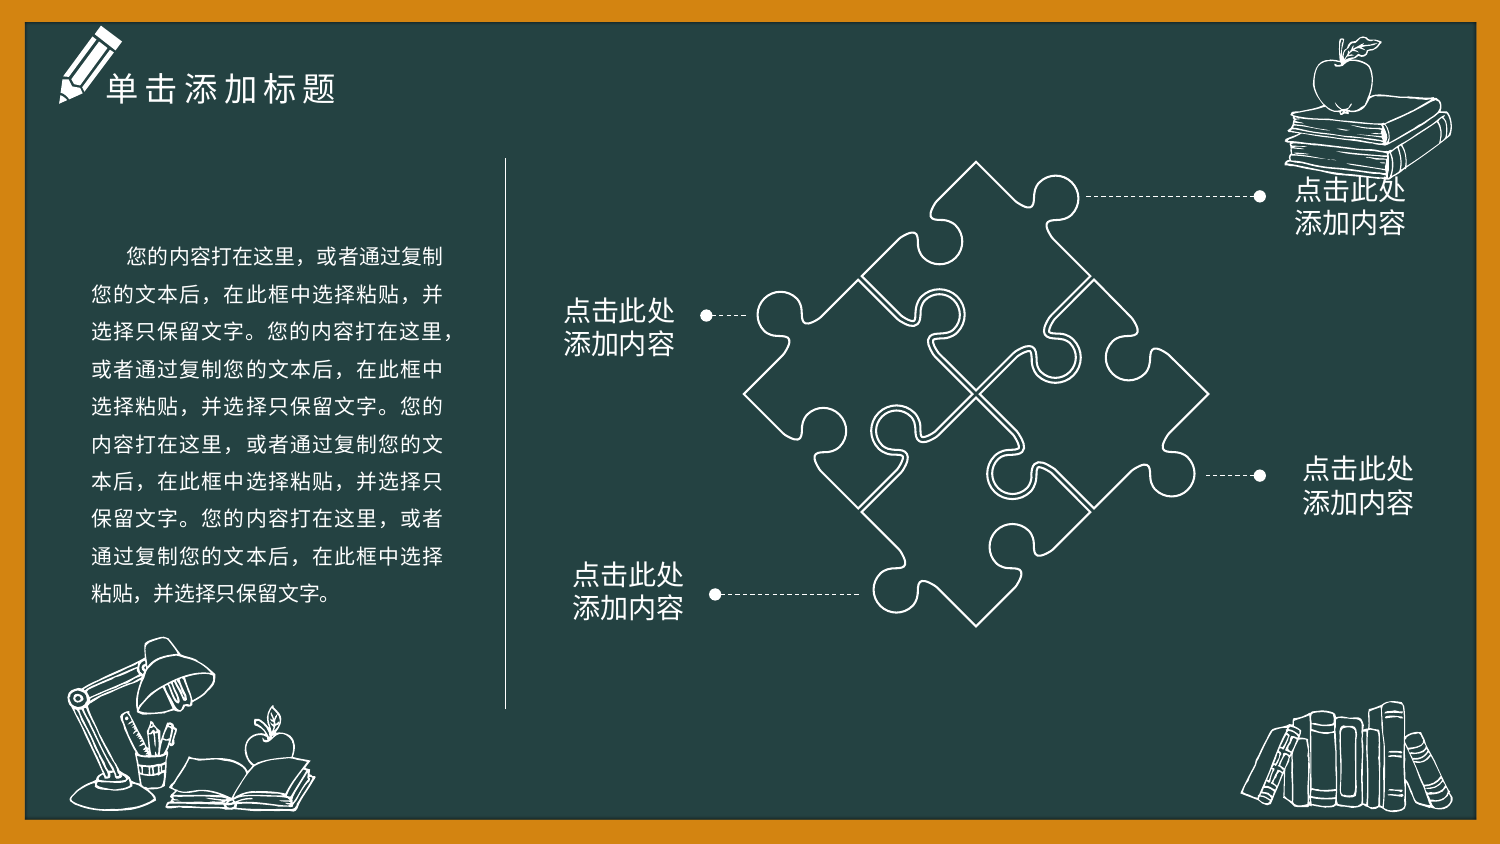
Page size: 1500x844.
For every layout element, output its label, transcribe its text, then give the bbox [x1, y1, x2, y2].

text_box [742, 278, 974, 510]
text_box 单击添加标题 [90, 60, 362, 116]
text_box 点击此处 添加内容 [1279, 164, 1422, 247]
text_box 点击此处 添加内容 [548, 285, 691, 368]
text_box 点击此处 添加内容 [557, 549, 700, 632]
text_box 您的内容打在这里，或者通过复制您的文本后，在此框中选择粘贴，并选择只保留文字。您的内容打在这里，或者通过复制您的文本后，在此框中选择粘贴，并选择只保留文字。您的内容打在这里，或者通过复制您的文本后，在此框中选择粘贴，并选择只保留文字。您的内容打在这里，或者通过复制您的文本后，在此框中选择粘贴，并选择只保留文字。 [76, 224, 458, 643]
text_box [978, 278, 1210, 510]
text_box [59, 25, 123, 104]
text_box 点击此处 添加内容 [1288, 443, 1430, 527]
picture [0, 0, 1500, 844]
text_box [860, 160, 1092, 392]
text_box [860, 396, 1092, 628]
